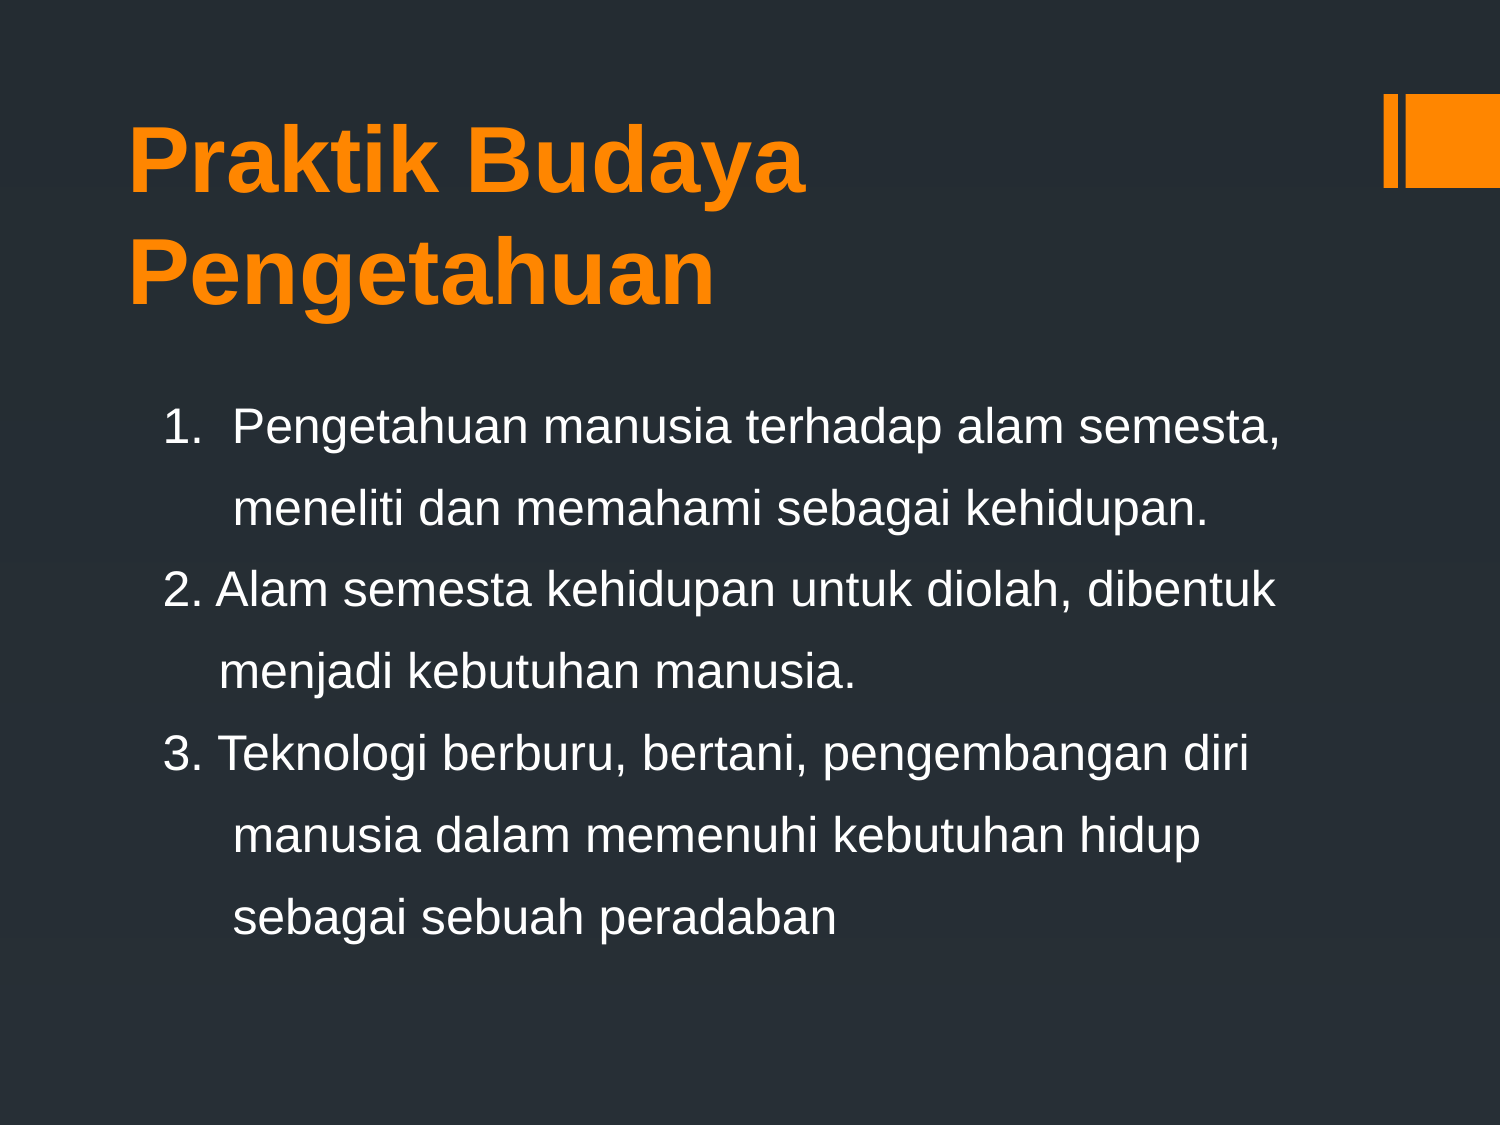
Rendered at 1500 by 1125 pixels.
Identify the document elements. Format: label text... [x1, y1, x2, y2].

subtitle 1. Pengetahuan manusia terhadap alam semesta, meneliti dan memahami sebagai kehidupan. 2. Alam semesta kehidupan untuk diolah, dibentuk menjadi kebutuhan manusia. 3. Teknologi berburu, bertani, pengembangan diri manusia dalam memenuhi kebutuhan hidup sebagai sebuah peradaban [147, 373, 1365, 661]
title Praktik Budaya Pengetahuan [112, 90, 1388, 332]
